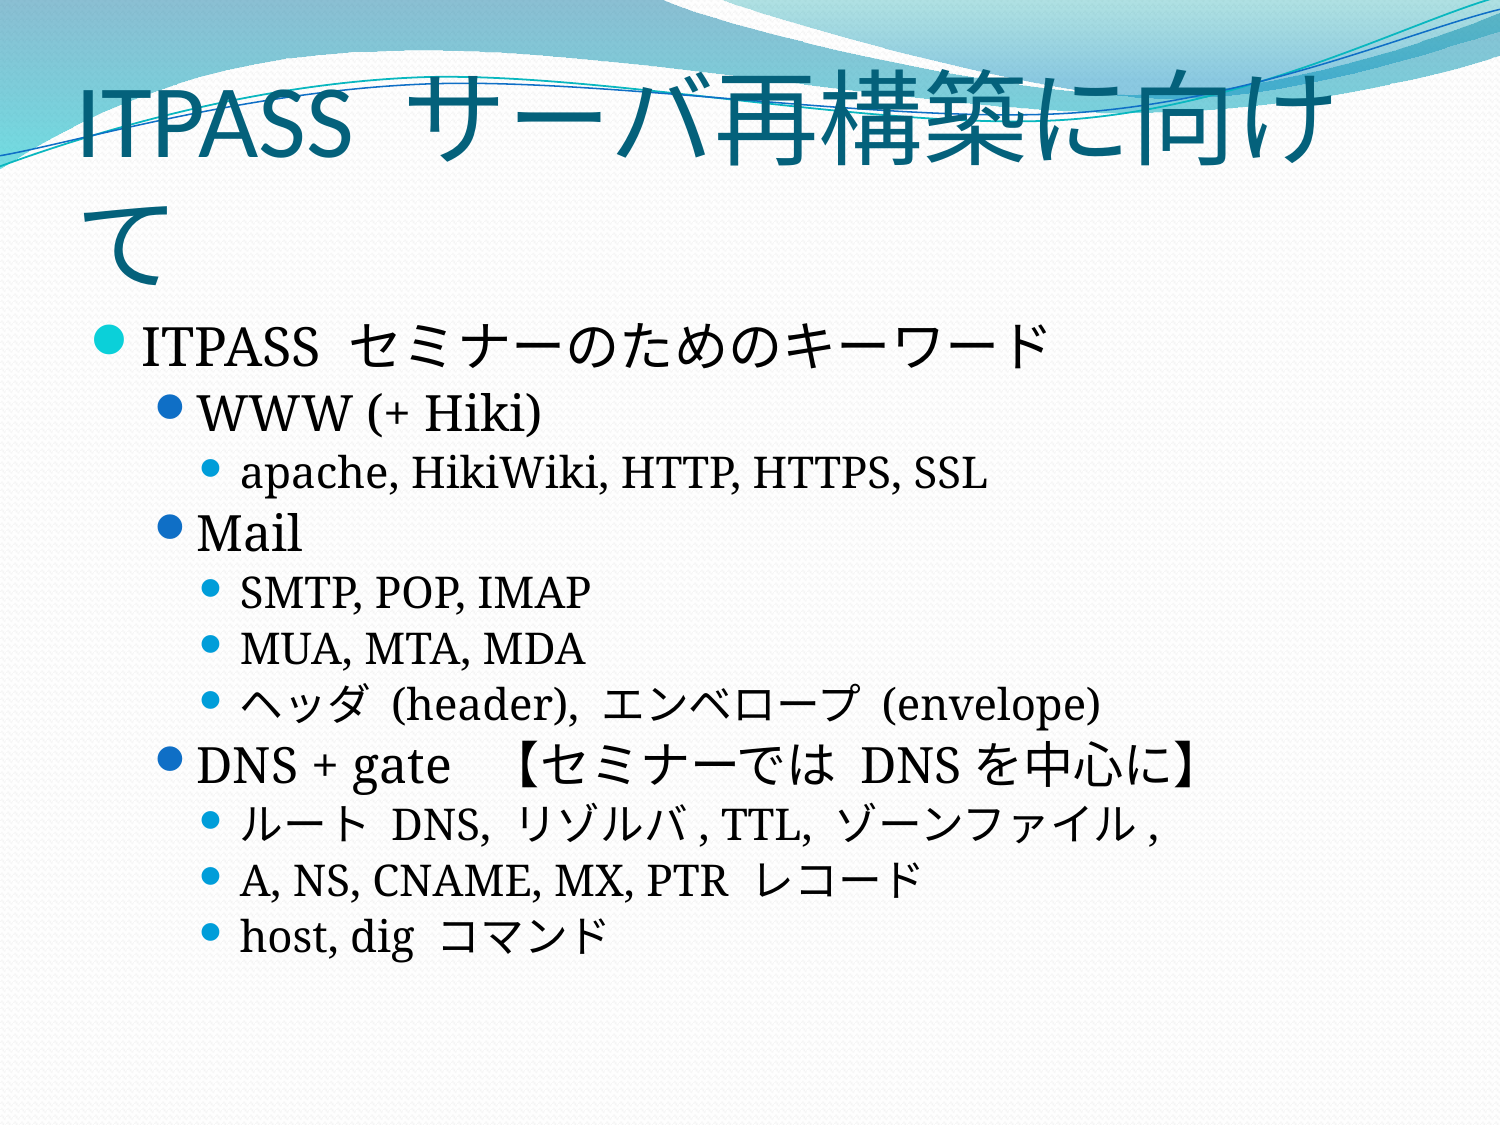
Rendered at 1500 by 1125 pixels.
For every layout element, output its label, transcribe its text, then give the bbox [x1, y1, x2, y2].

title ITPASS サーバ再構築に向けて [75, 115, 1425, 303]
list ITPASS セミナーのためのキーワード WWW (+ Hiki) apache, HikiWiki, HTTP, HTTPS, SSL Mail SMTP, POP, IMAP MUA, MTA, MDA ヘッダ (header), エンベロープ (envelope) DNS + gate 【セミナーでは DNSを中心に】 ルート DNS, リゾルバ, TTL, ゾーンファイル, A, NS, CNAME, MX, PTR レコード host, dig コマンド [75, 312, 1425, 1125]
